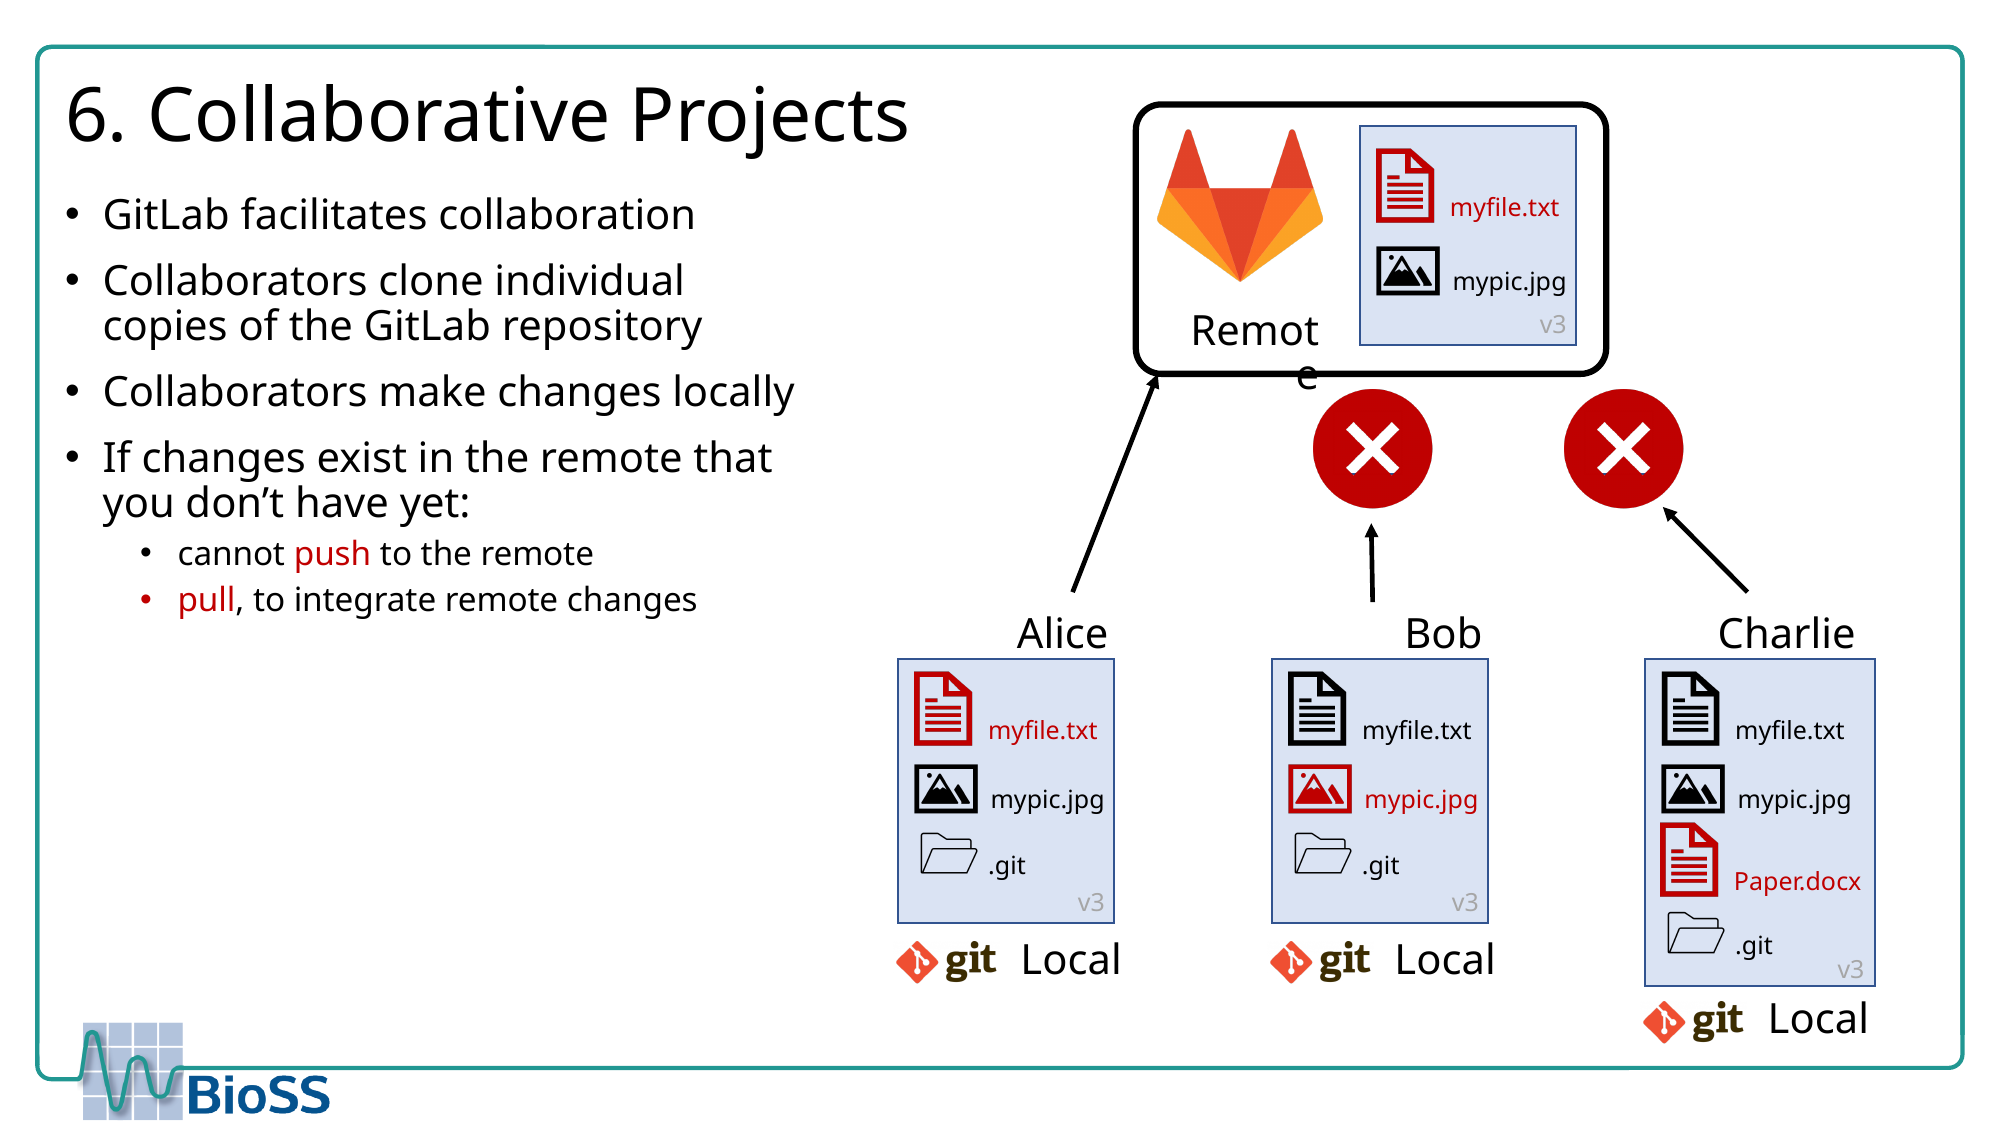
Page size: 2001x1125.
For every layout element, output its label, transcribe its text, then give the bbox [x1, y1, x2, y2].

list GitLab facilitates collaboration Collaborators clone individual copies of the GitLab repository Collaborators make changes locally If changes exist in the remote that you don’t have yet: cannot push to the remote pull, to integrate remote changes [50, 186, 829, 1008]
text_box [1072, 373, 1158, 593]
picture [1157, 129, 1323, 282]
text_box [1548, 373, 1699, 524]
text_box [1639, 604, 1889, 1046]
picture [77, 1021, 335, 1122]
title 6. Collaborative Projects [50, 59, 1941, 175]
picture [1644, 815, 1734, 904]
text_box [1134, 103, 1608, 375]
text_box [1360, 126, 1591, 348]
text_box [1662, 506, 1748, 593]
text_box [1297, 373, 1448, 524]
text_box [1266, 604, 1511, 987]
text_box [892, 604, 1138, 987]
